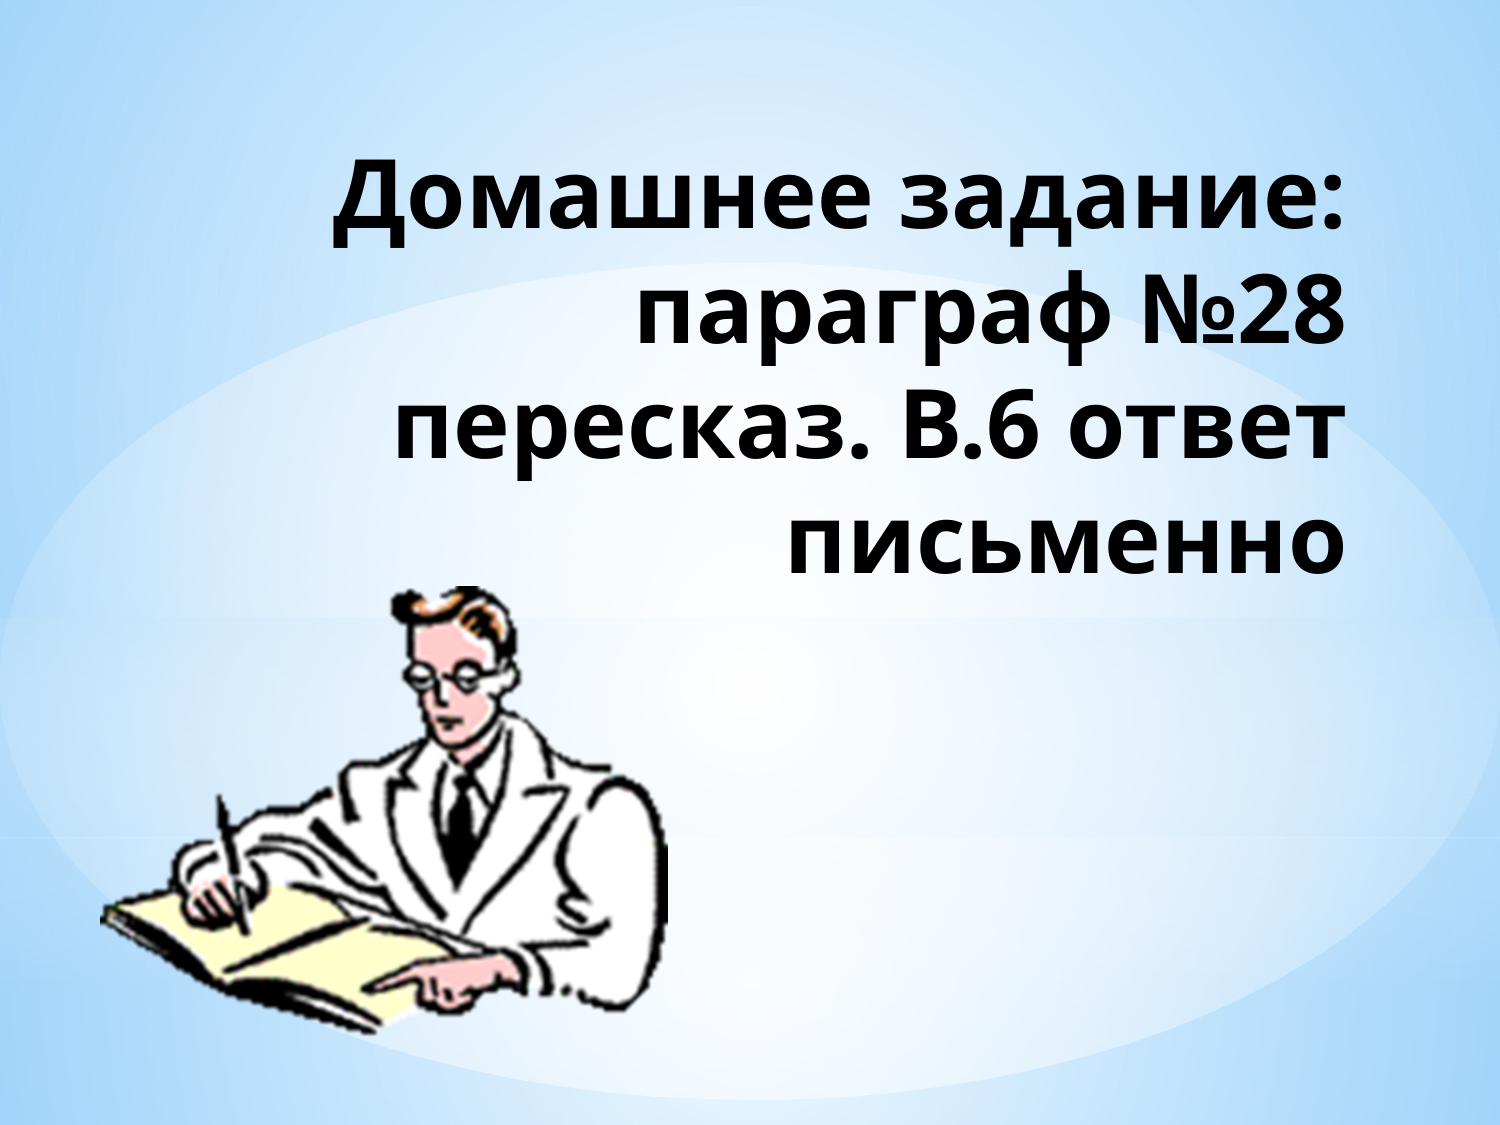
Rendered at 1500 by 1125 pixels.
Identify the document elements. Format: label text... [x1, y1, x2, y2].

title Домашнее задание: параграф №28 пересказ. В.6 ответ письменно [294, 125, 1363, 905]
picture [99, 585, 668, 1038]
